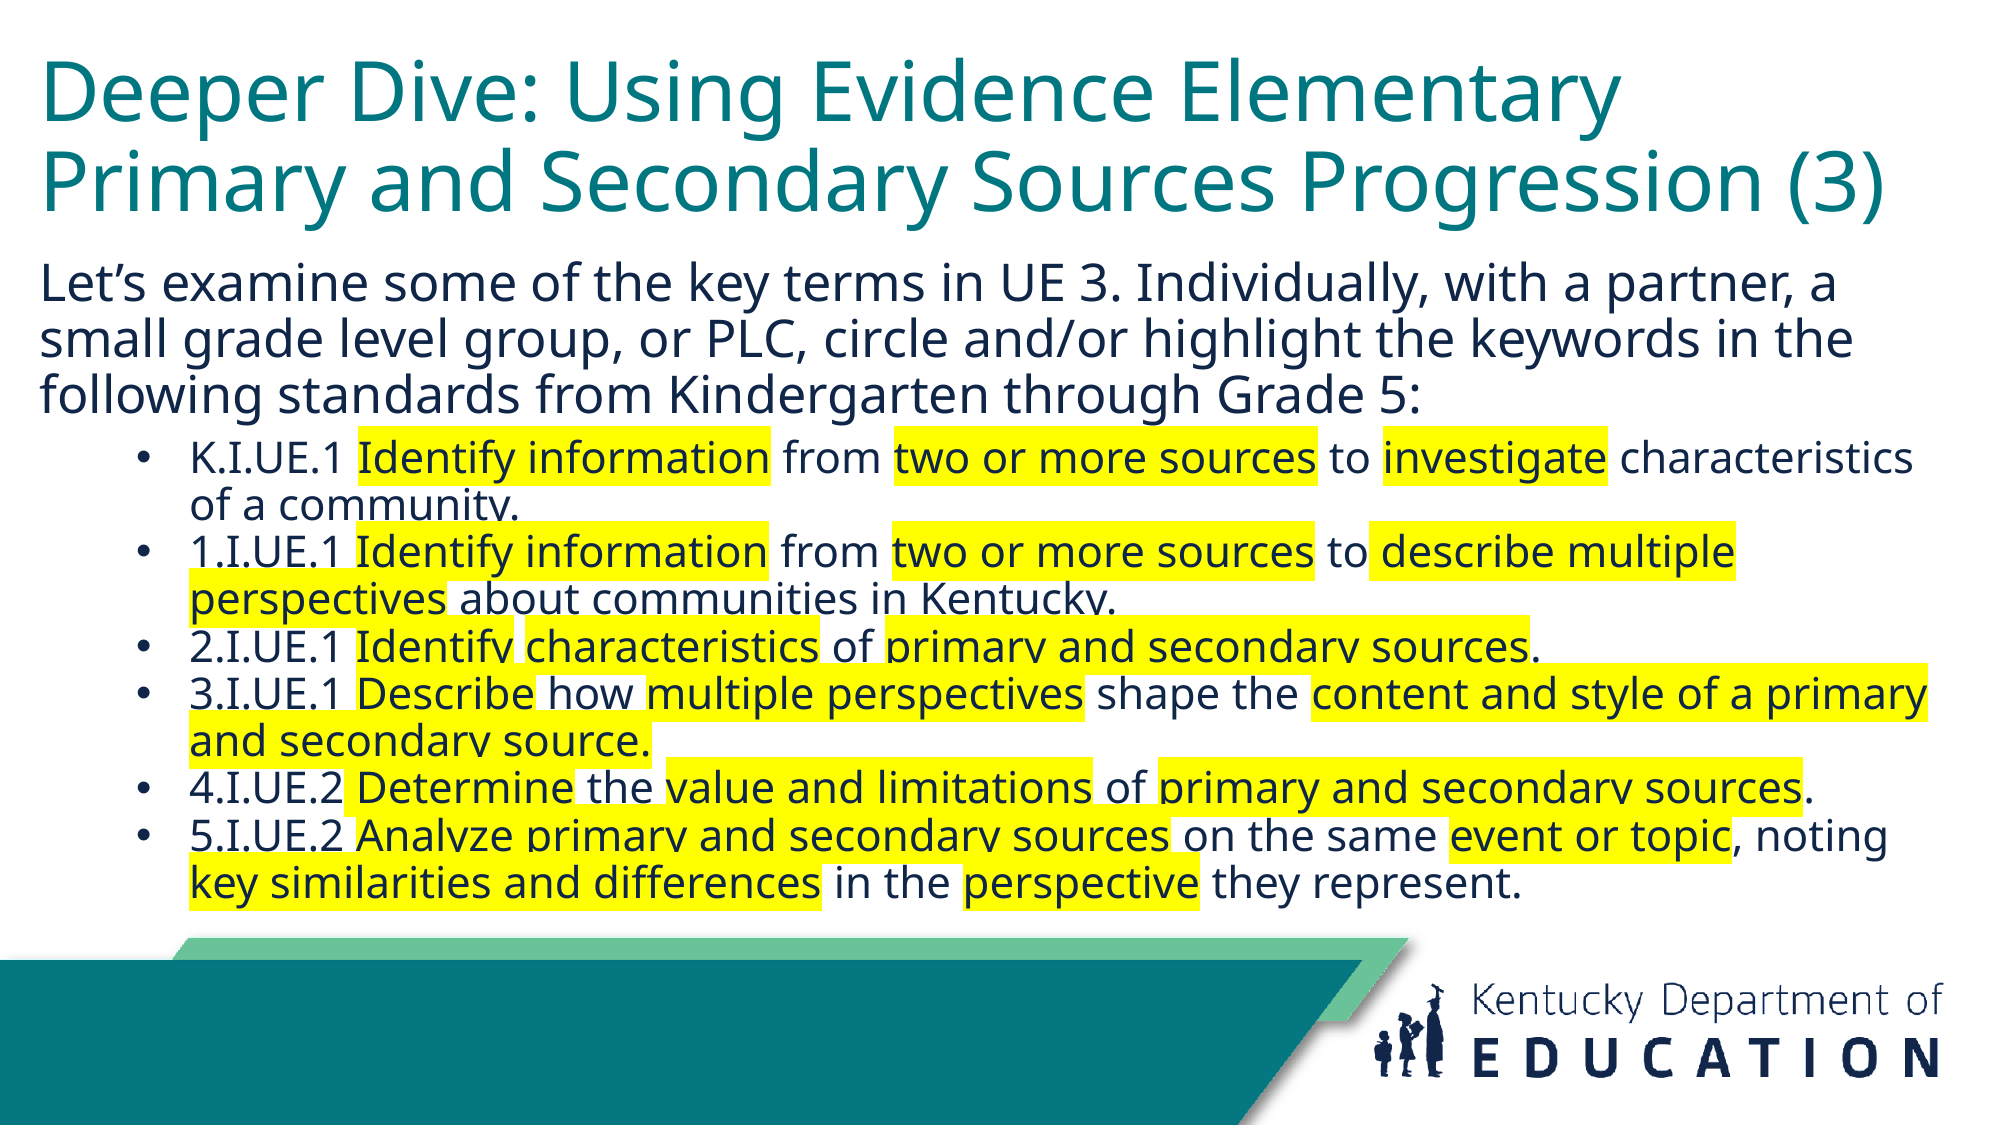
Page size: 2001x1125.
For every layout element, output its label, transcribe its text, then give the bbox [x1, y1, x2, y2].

list Let’s examine some of the key terms in UE 3. Individually, with a partner, a small grade level group, or PLC, circle and/or highlight the keywords in the following standards from Kindergarten through Grade 5: K.I.UE.1 Identify information from two or more sources to investigate characteristics of a community. 1.I.UE.1 Identify information from two or more sources to describe multiple perspectives about communities in Kentucky. 2.I.UE.1 Identify characteristics of primary and secondary sources. 3.I.UE.1 Describe how multiple perspectives shape the content and style of a primary and secondary source. 4.I.UE.2 Determine the value and limitations of primary and secondary sources. 5.I.UE.2 Analyze primary and secondary sources on the same event or topic, noting key similarities and differences in the perspective they represent. [24, 248, 1956, 963]
picture [0, 0, 2001, 1125]
title Deeper Dive: Using Evidence Elementary Primary and Secondary Sources Progression (3) [24, 31, 2000, 249]
